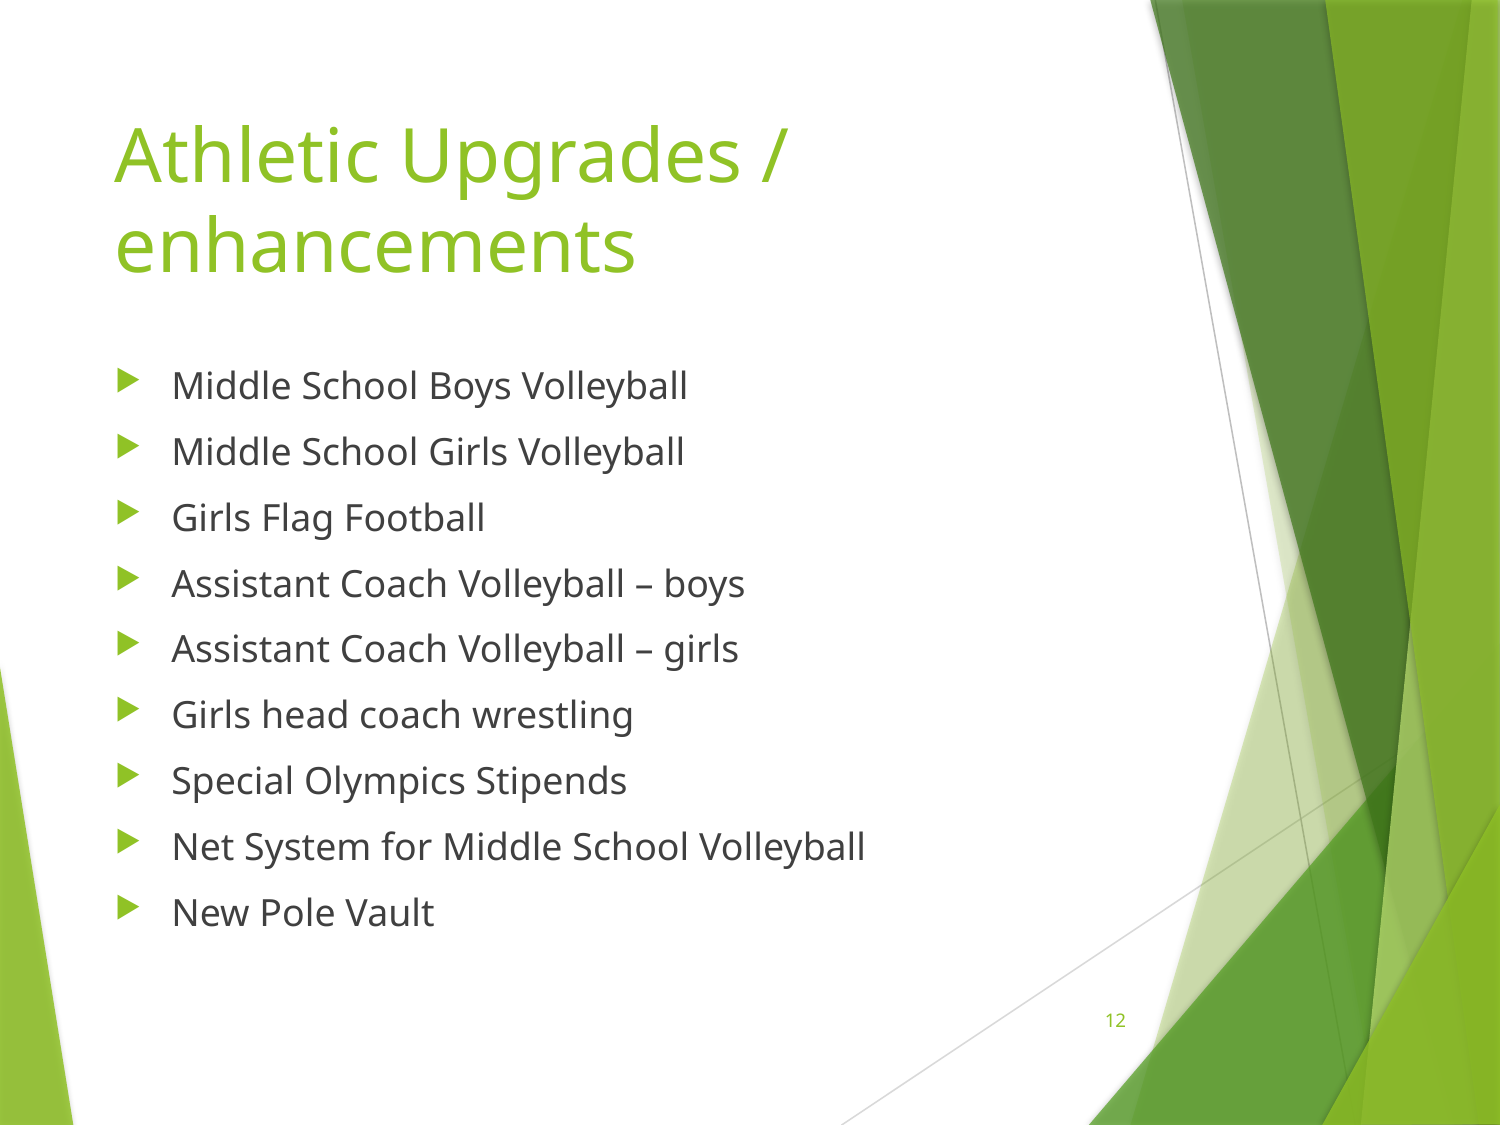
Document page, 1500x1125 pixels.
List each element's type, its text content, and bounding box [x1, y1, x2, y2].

title Athletic Upgrades / enhancements [99, 99, 1142, 317]
slide_number 12 [1057, 991, 1142, 1051]
list Middle School Boys Volleyball Middle School Girls Volleyball Girls Flag Football Assistant Coach Volleyball – boys Assistant Coach Volleyball – girls Girls head coach wrestling Special Olympics Stipends Net System for Middle School Volleyball New Pole Vault [99, 354, 1142, 992]
